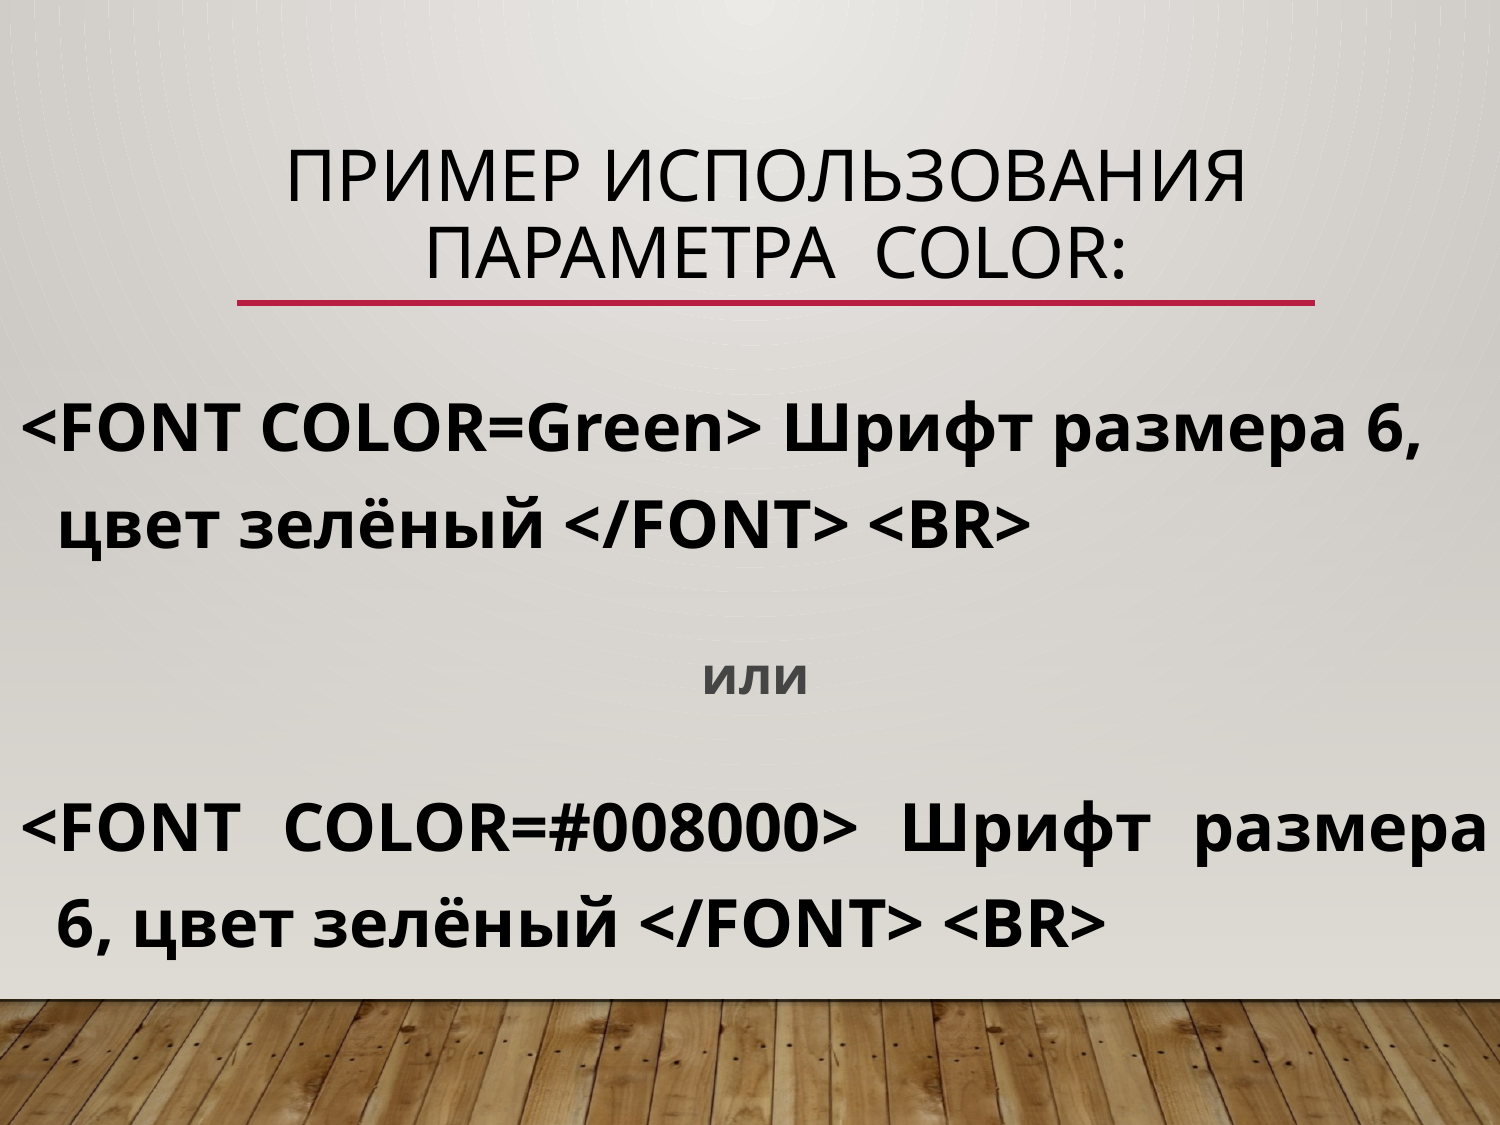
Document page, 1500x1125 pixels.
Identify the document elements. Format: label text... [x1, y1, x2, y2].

picture [0, 999, 1500, 1125]
list <FONT COLOR=Green> Шрифт размера 6, цвет зелёный </FONT> <BR> или <FONT COLOR=#008000> Шрифт размера 6, цвет зелёный </FONT> <BR> [5, 361, 1500, 977]
title Пример использования параметра Color: [236, 131, 1315, 305]
